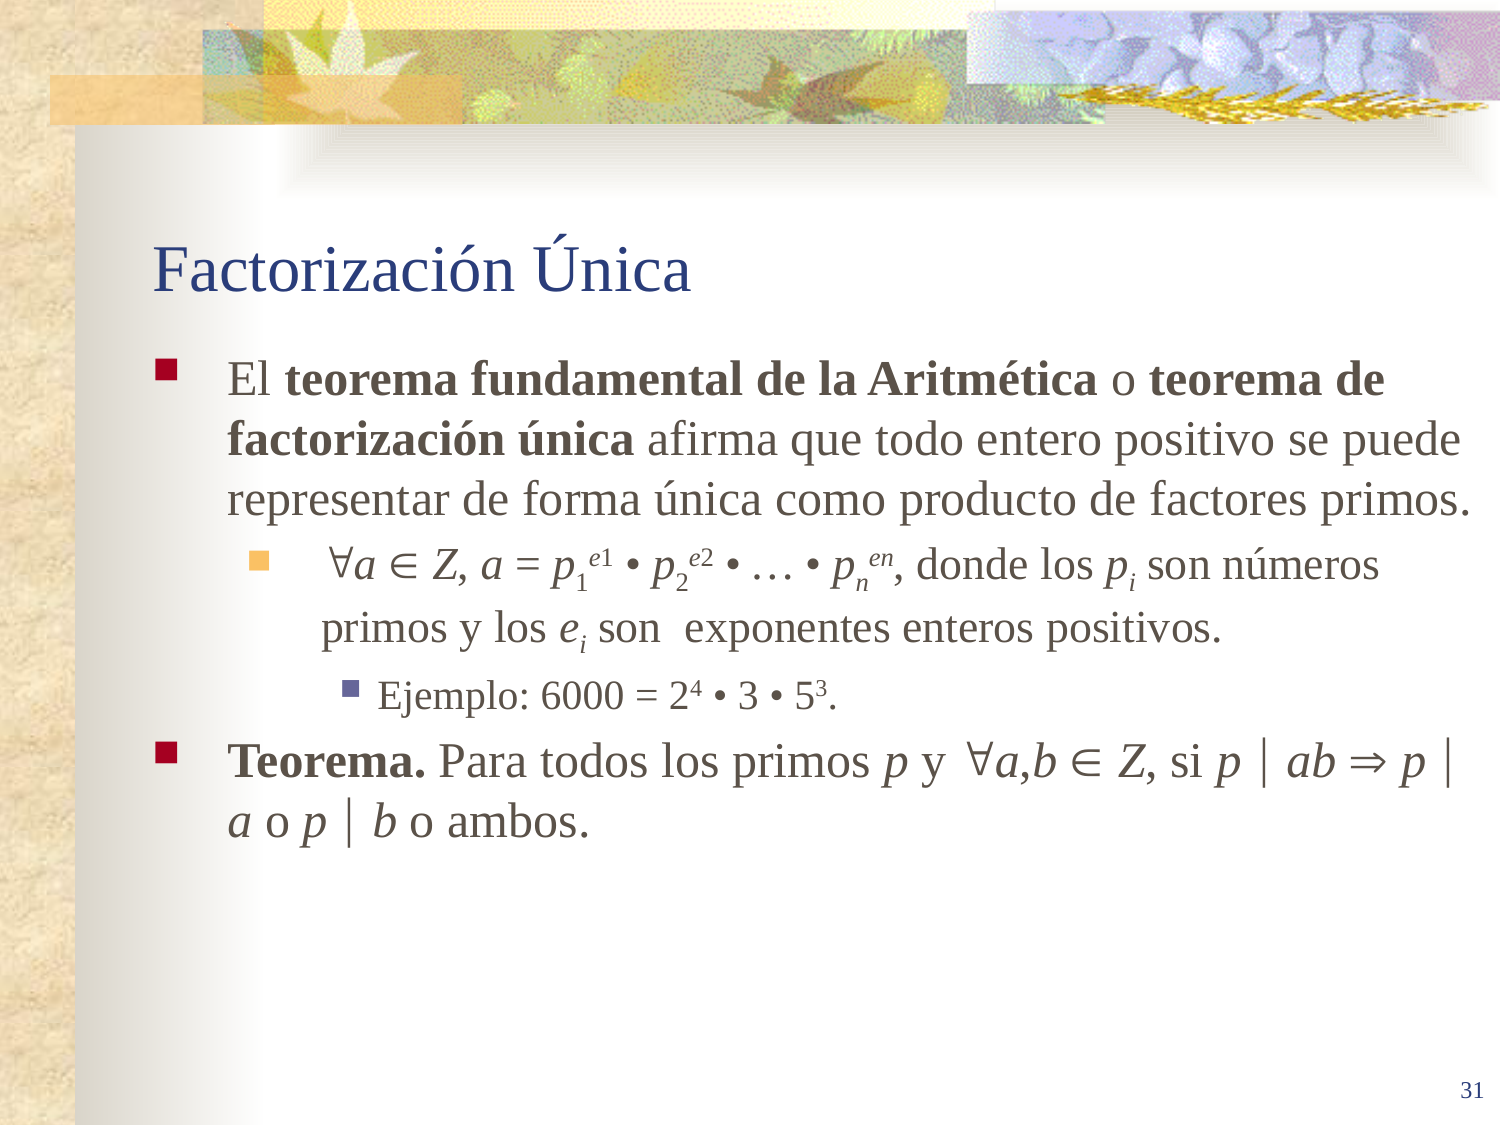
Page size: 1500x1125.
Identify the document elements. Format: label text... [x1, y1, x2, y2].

picture [0, 0, 1500, 1125]
slide_number 31 [1349, 1051, 1500, 1125]
list El teorema fundamental de la Aritmética o teorema de factorización única afirma que todo entero positivo se puede representar de forma única como producto de factores primos. a  Z, a = p1e1 • p2e2 • … • pnen, donde los pi son números primos y los ei son exponentes enteros positivos. Ejemplo: 6000 = 24 • 3 • 53. Teorema. Para todos los primos p y a,b  Z, si p  ab  p  a o p  b o ambos. [137, 337, 1500, 1013]
title Factorización Única [137, 87, 1500, 313]
